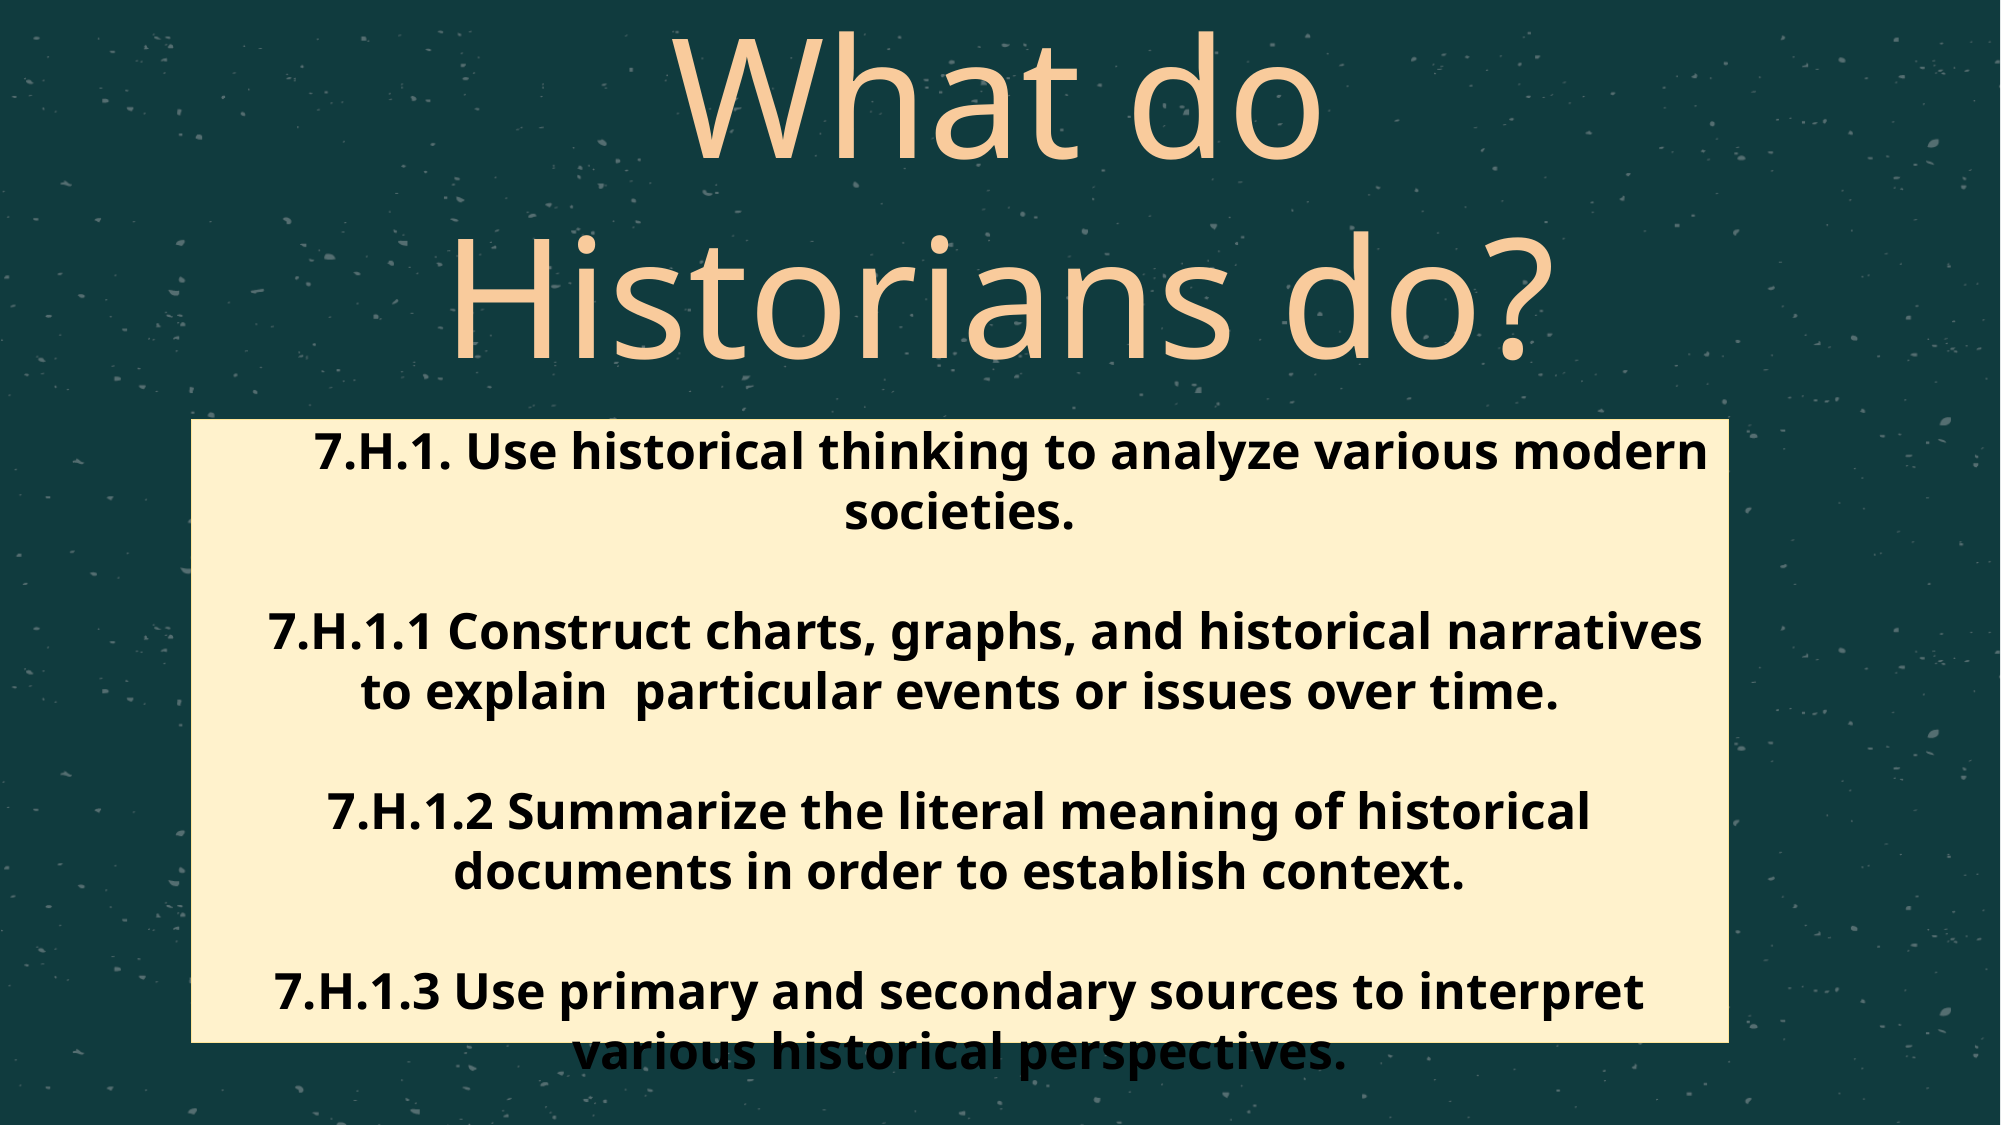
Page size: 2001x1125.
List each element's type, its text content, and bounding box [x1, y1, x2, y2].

subtitle 7.H.1. Use historical thinking to analyze various modern societies. 7.H.1.1 Construct charts, graphs, and historical narratives to explain particular events or issues over time. 7.H.1.2 Summarize the literal meaning of historical documents in order to establish context. 7.H.1.3 Use primary and secondary sources to interpret various historical perspectives. [191, 419, 1729, 1043]
title What do Historians do? [368, 164, 1631, 392]
picture [0, 0, 2001, 1125]
